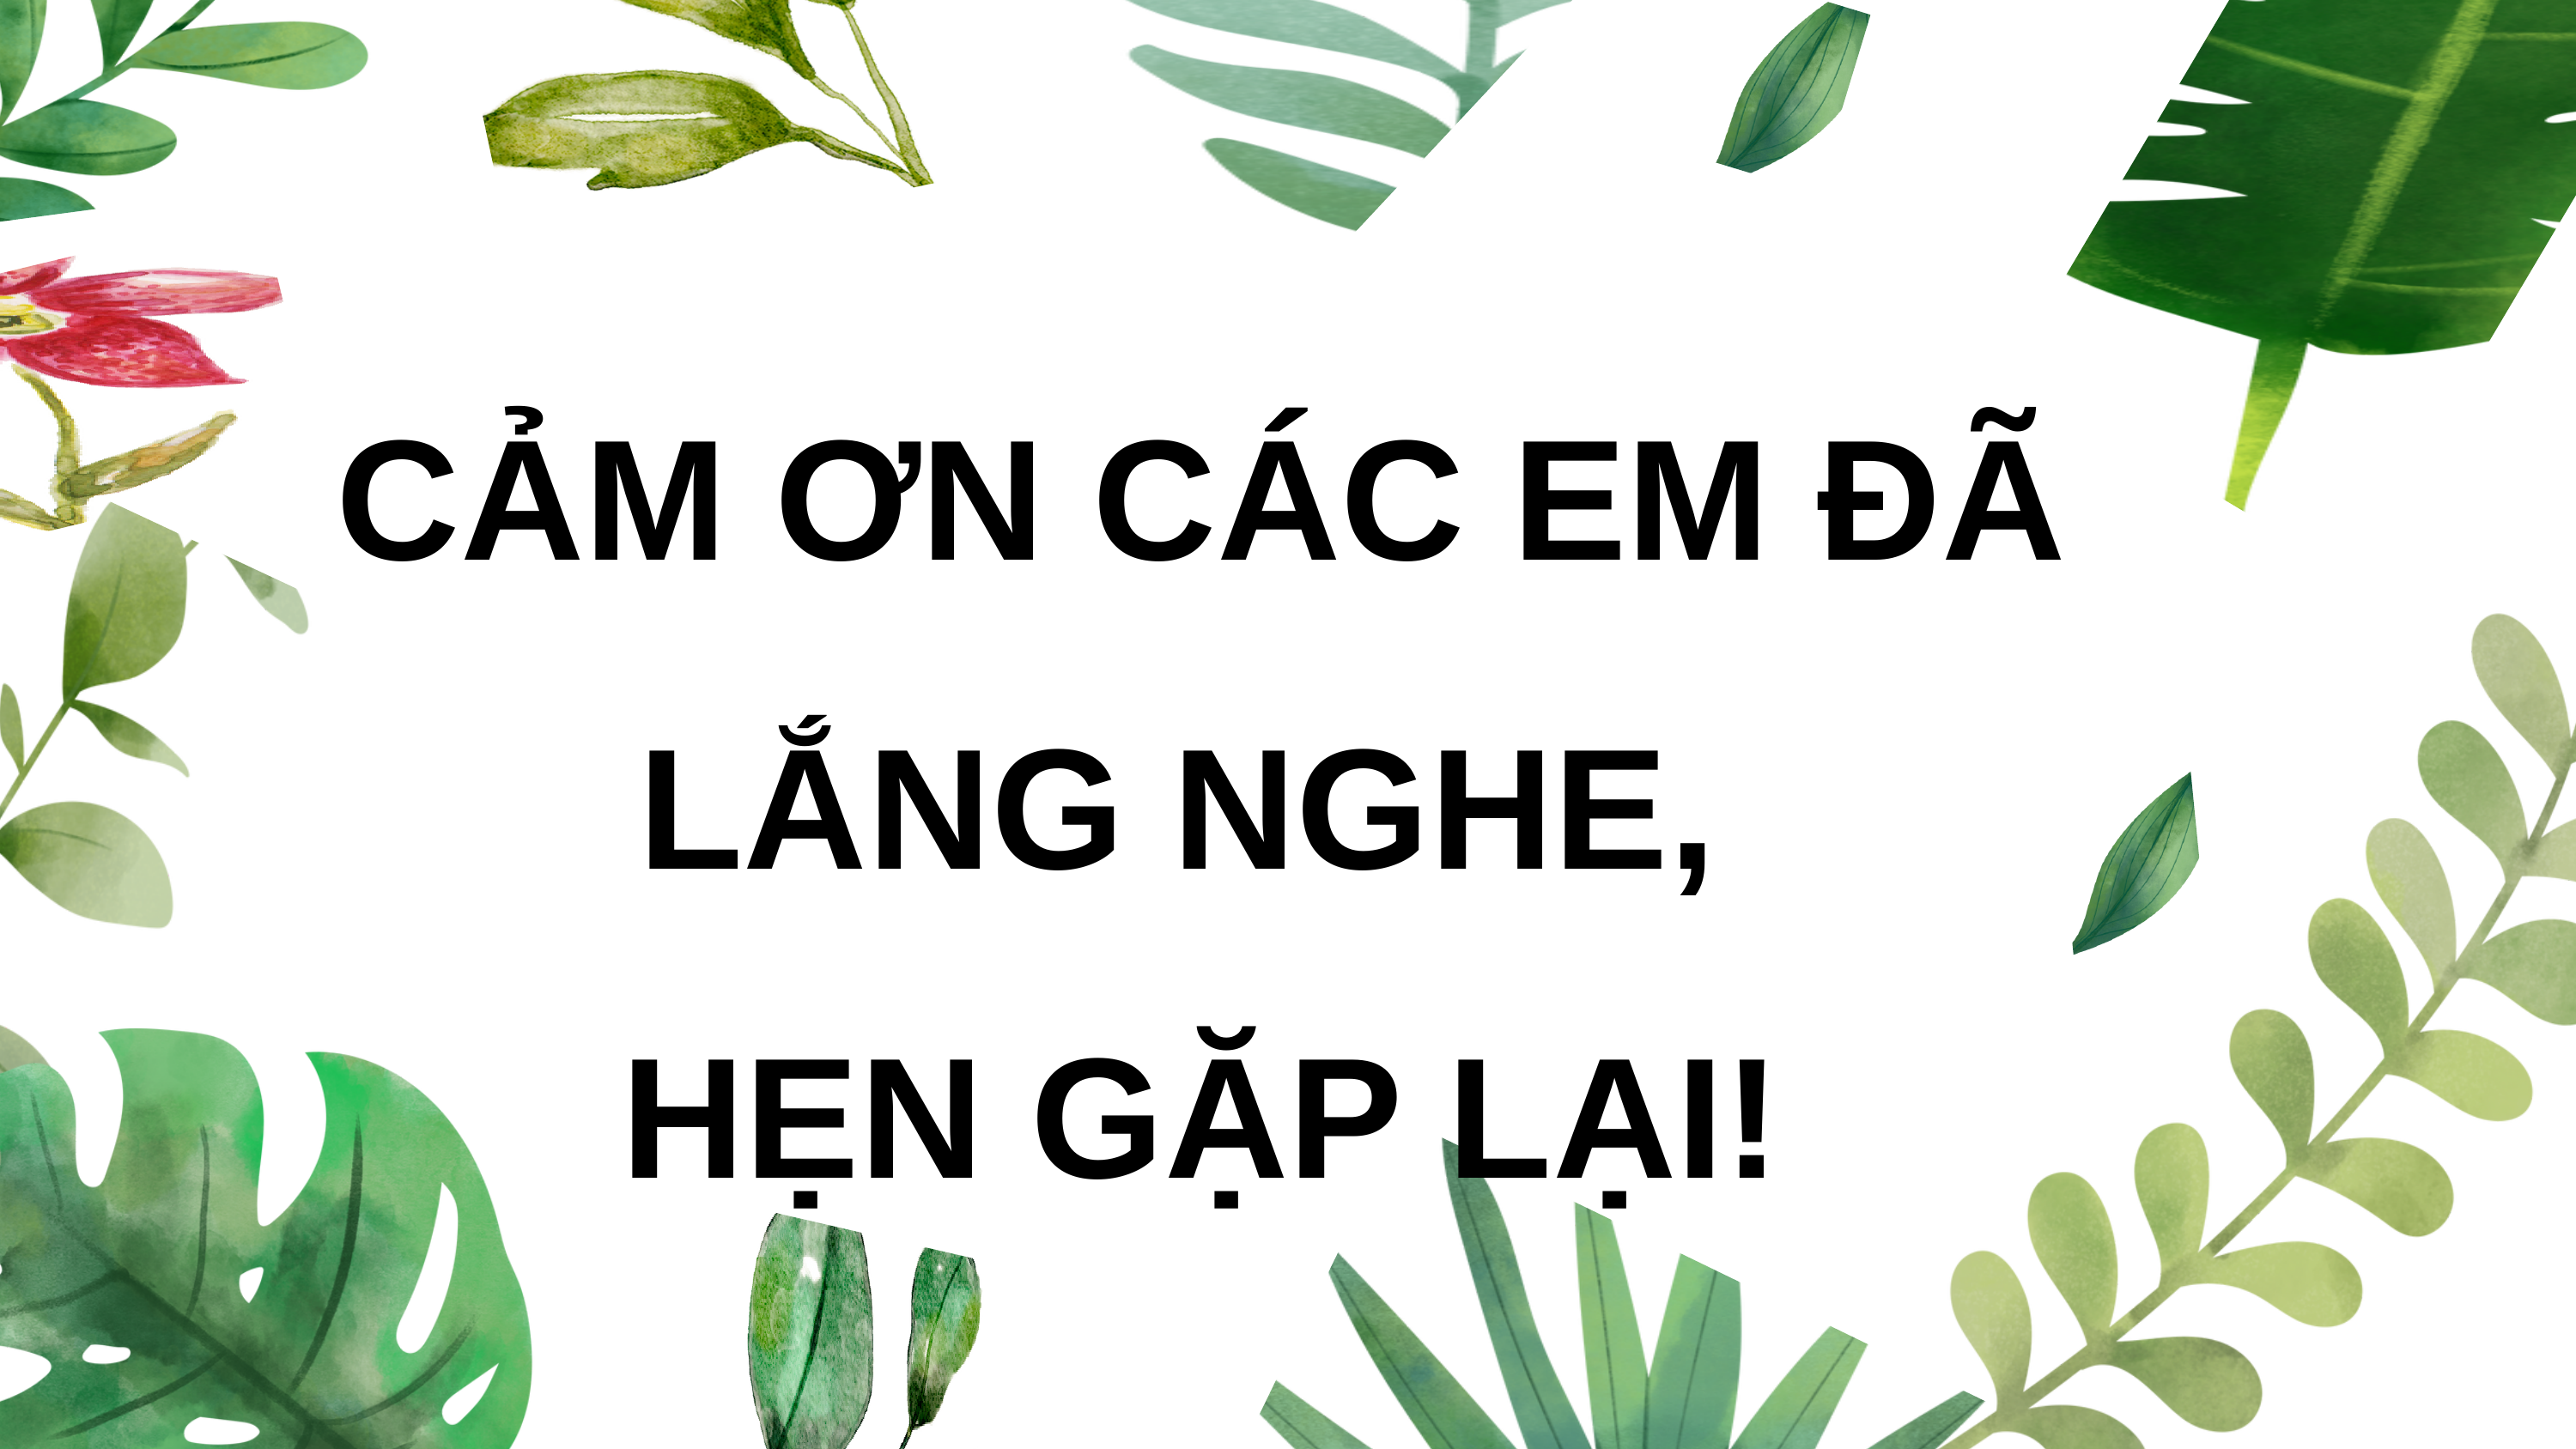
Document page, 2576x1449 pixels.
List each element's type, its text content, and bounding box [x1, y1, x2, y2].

text_box [640, 1213, 1019, 1449]
text_box [989, 0, 1573, 285]
text_box [2008, 0, 2576, 575]
text_box [1242, 1213, 1800, 1449]
text_box [1792, 526, 2576, 1449]
text_box [0, 210, 280, 512]
text_box [0, 0, 464, 222]
text_box [0, 450, 271, 1028]
text_box [1687, 0, 1871, 193]
text_box CẢM ƠN CÁC EM ĐÃ LẮNG NGHE, HẸN GẶP LẠI! [271, 285, 2132, 1213]
text_box [0, 1028, 555, 1449]
text_box [458, 0, 1023, 272]
